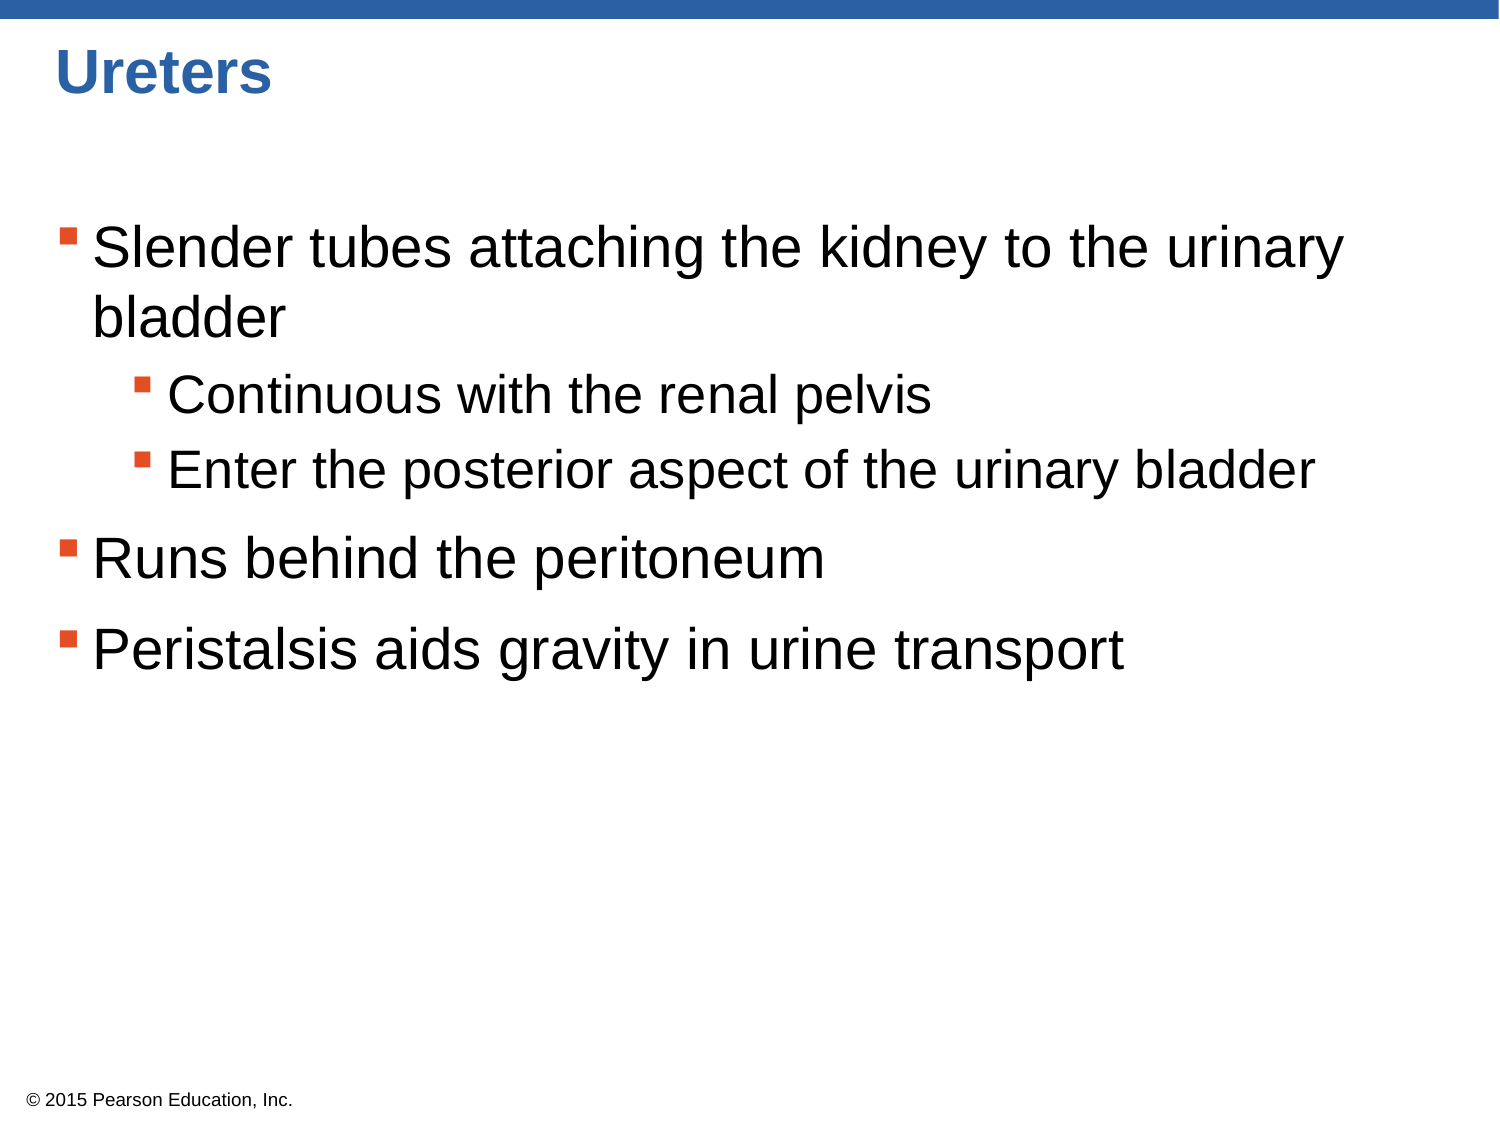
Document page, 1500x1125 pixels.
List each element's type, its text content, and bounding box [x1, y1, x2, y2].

list Slender tubes attaching the kidney to the urinary bladder Continuous with the renal pelvis Enter the posterior aspect of the urinary bladder Runs behind the peritoneum Peristalsis aids gravity in urine transport [40, 201, 1460, 1060]
footer © 2015 Pearson Education, Inc. [11, 1076, 518, 1121]
title Ureters [40, 31, 1460, 189]
